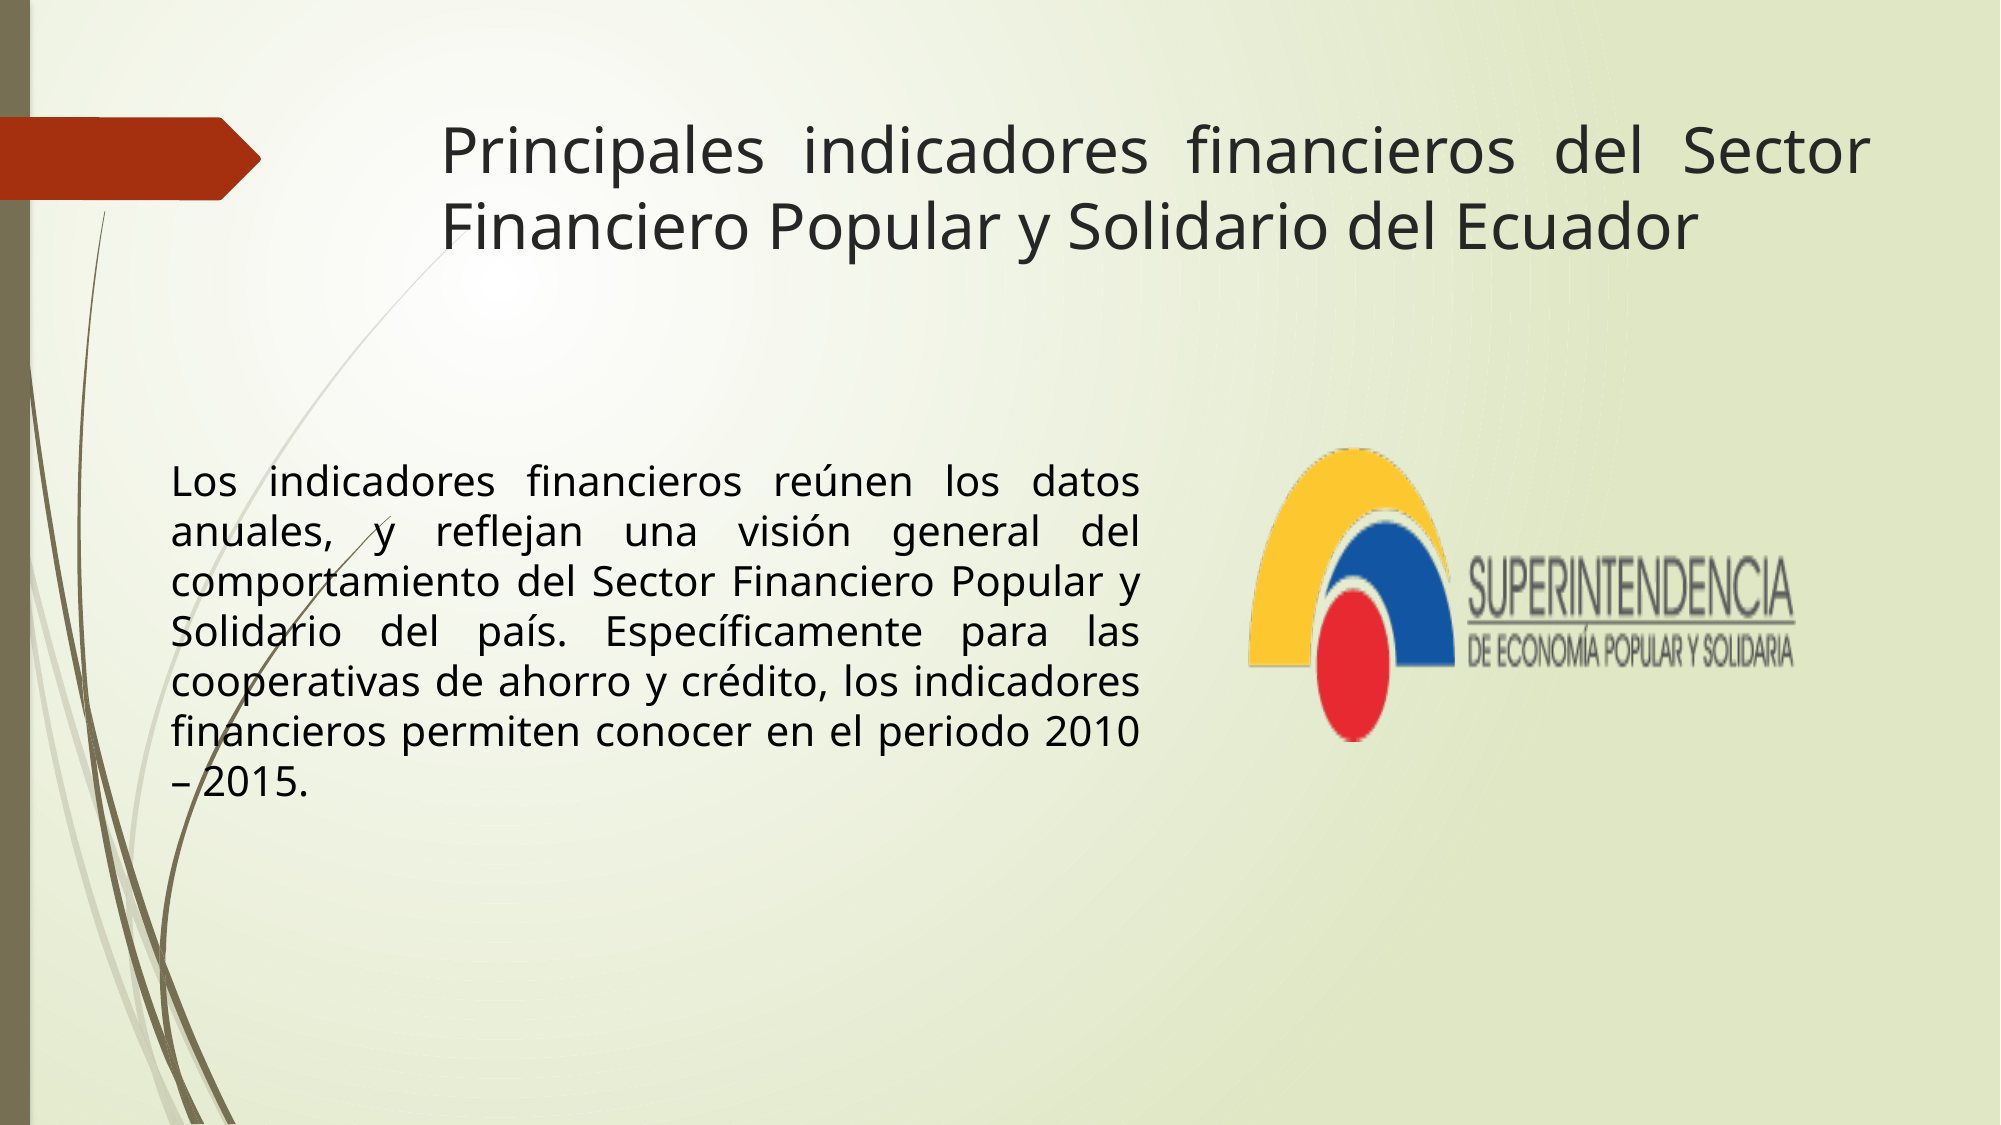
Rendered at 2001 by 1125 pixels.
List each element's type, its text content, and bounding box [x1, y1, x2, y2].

text_box Los indicadores financieros reúnen los datos anuales, y reflejan una visión general del comportamiento del Sector Financiero Popular y Solidario del país. Específicamente para las cooperativas de ahorro y crédito, los indicadores financieros permiten conocer en el periodo 2010 – 2015. [155, 447, 1156, 813]
title Principales indicadores financieros del Sector Financiero Popular y Solidario del Ecuador [425, 102, 1888, 313]
picture [1247, 447, 1797, 742]
